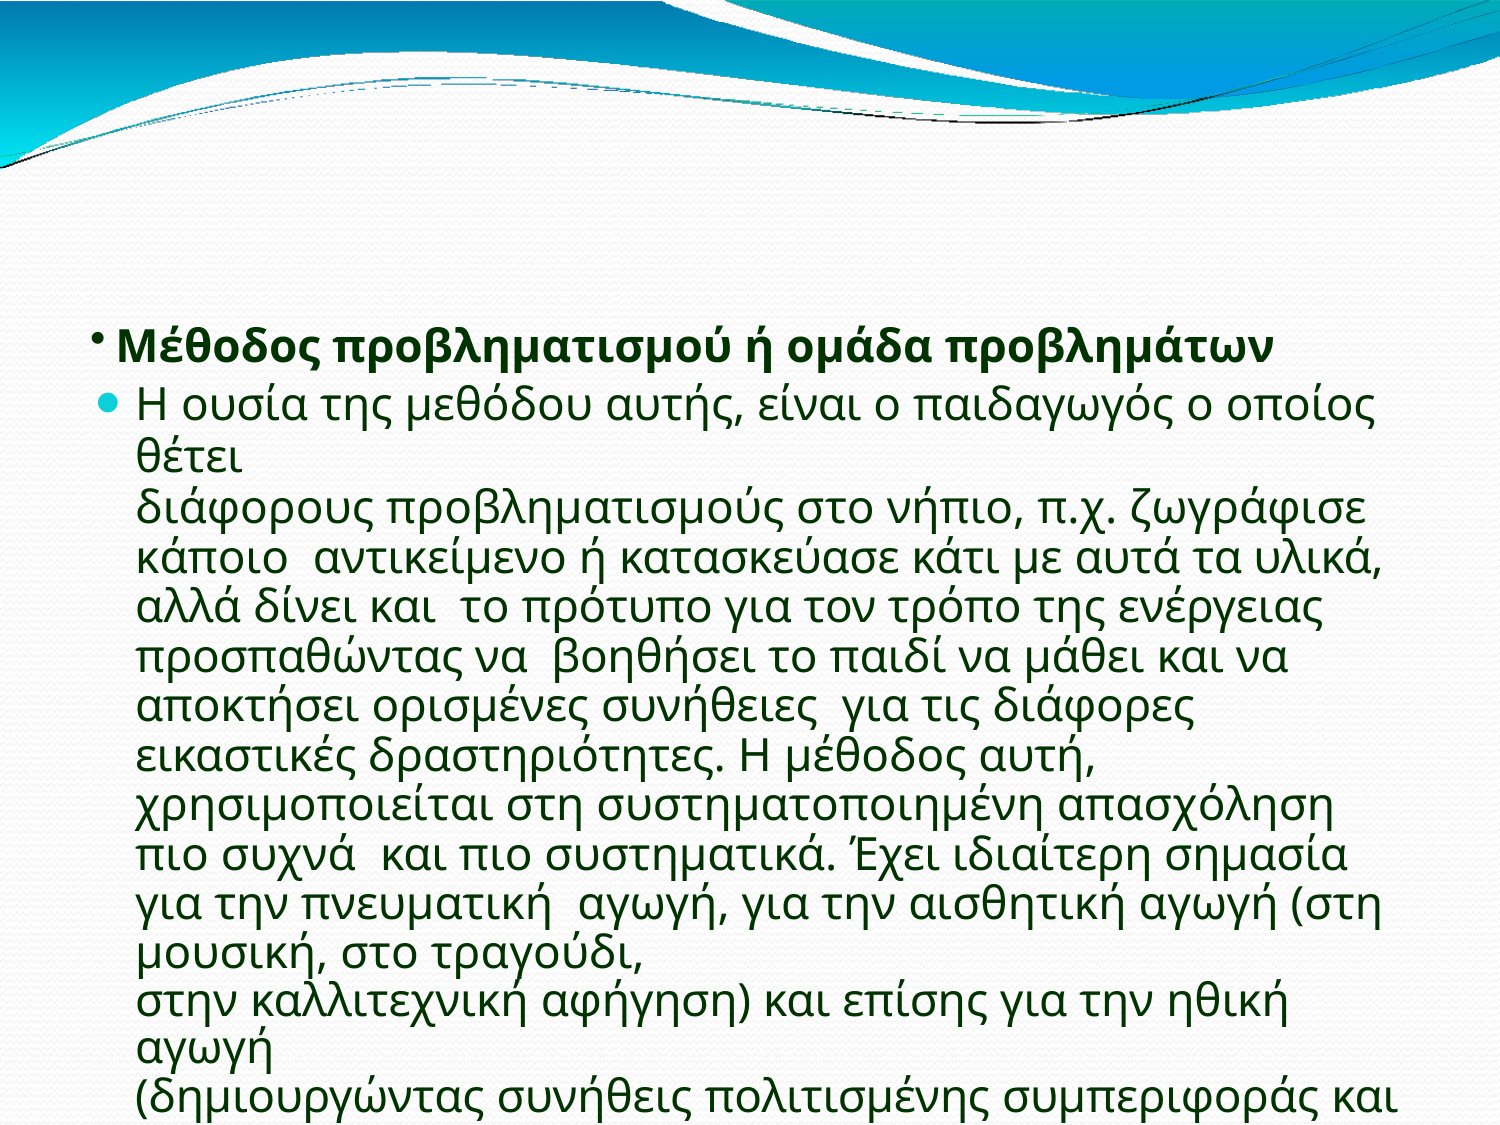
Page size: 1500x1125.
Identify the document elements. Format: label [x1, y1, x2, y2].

text_box [0, 0, 1500, 1125]
